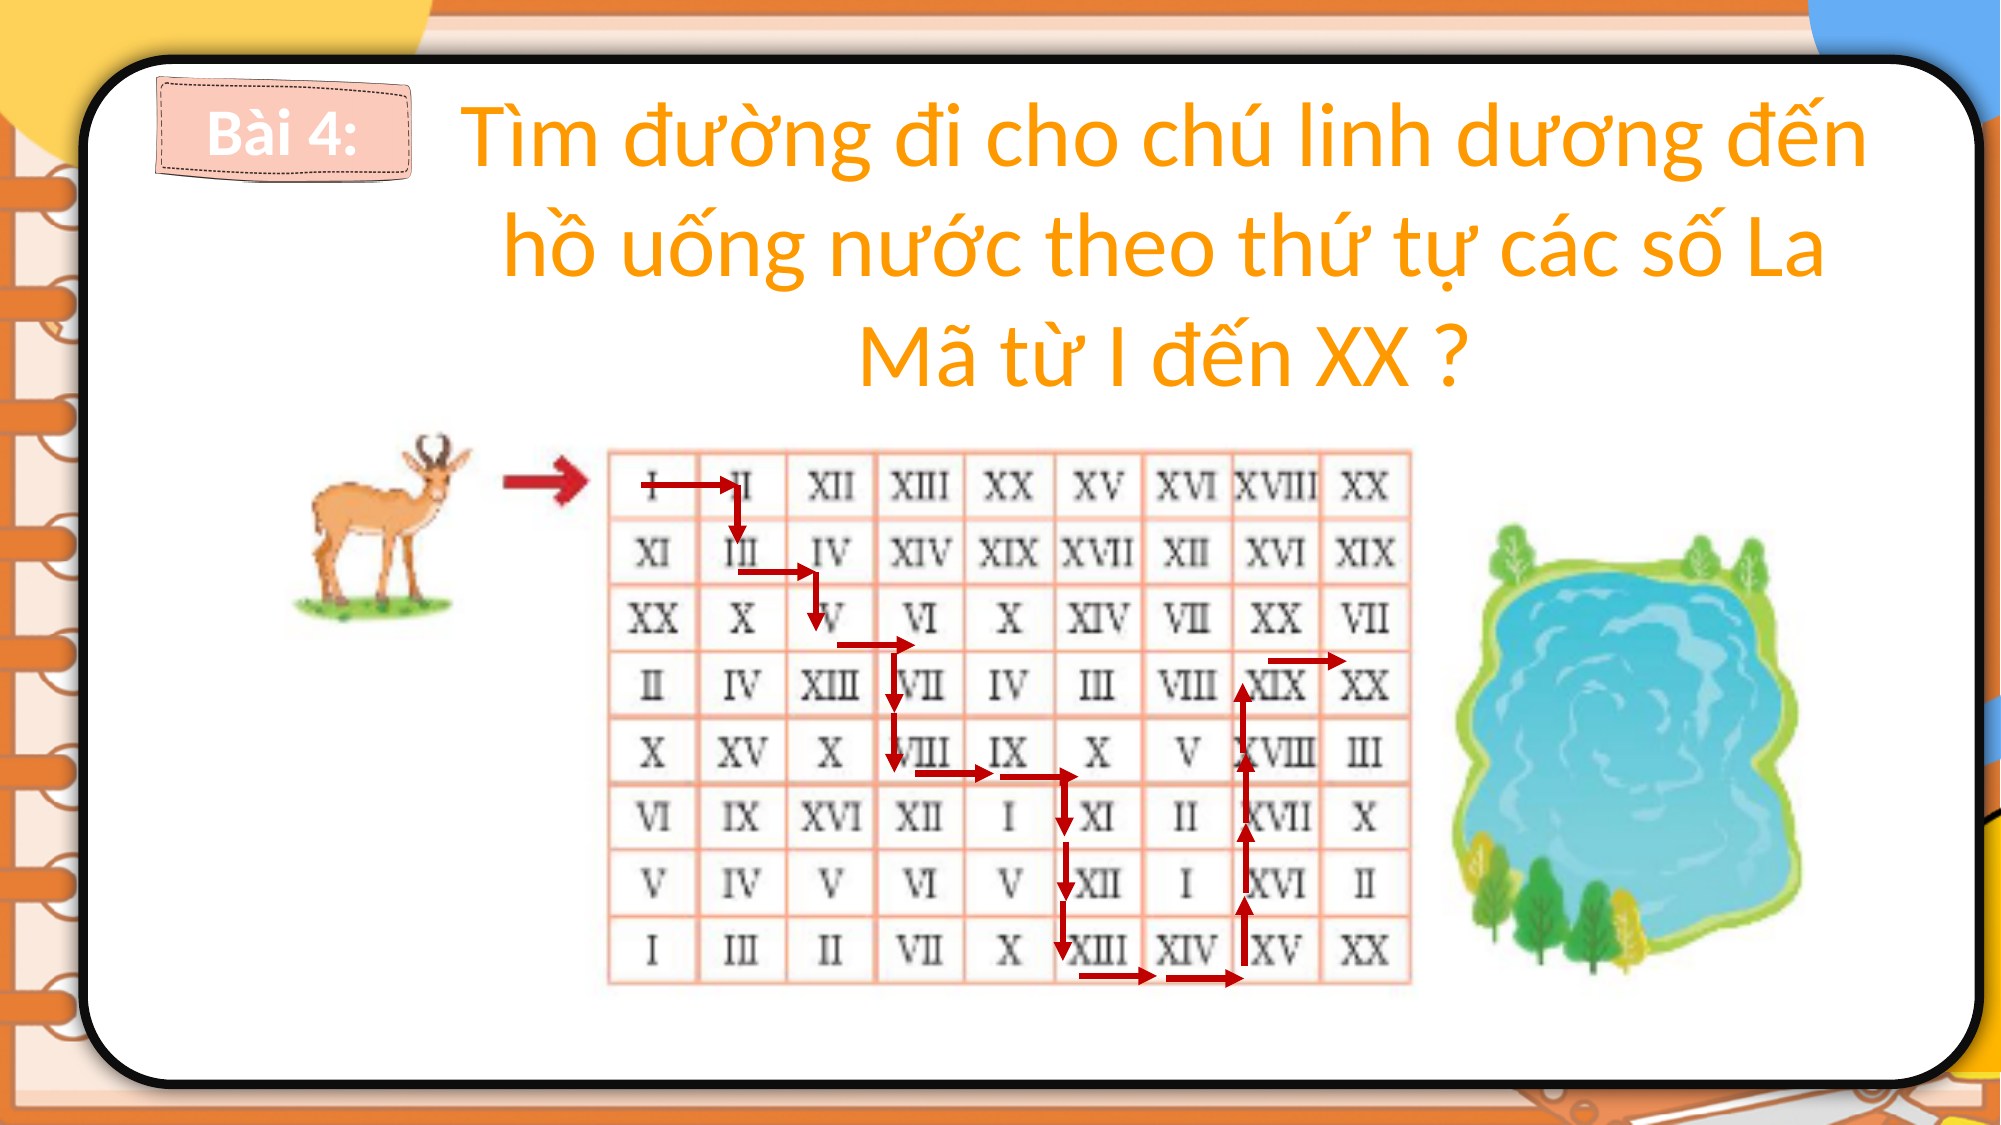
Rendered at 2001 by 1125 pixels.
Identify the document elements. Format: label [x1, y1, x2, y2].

picture [0, 0, 2001, 1125]
text_box [120, 76, 447, 183]
